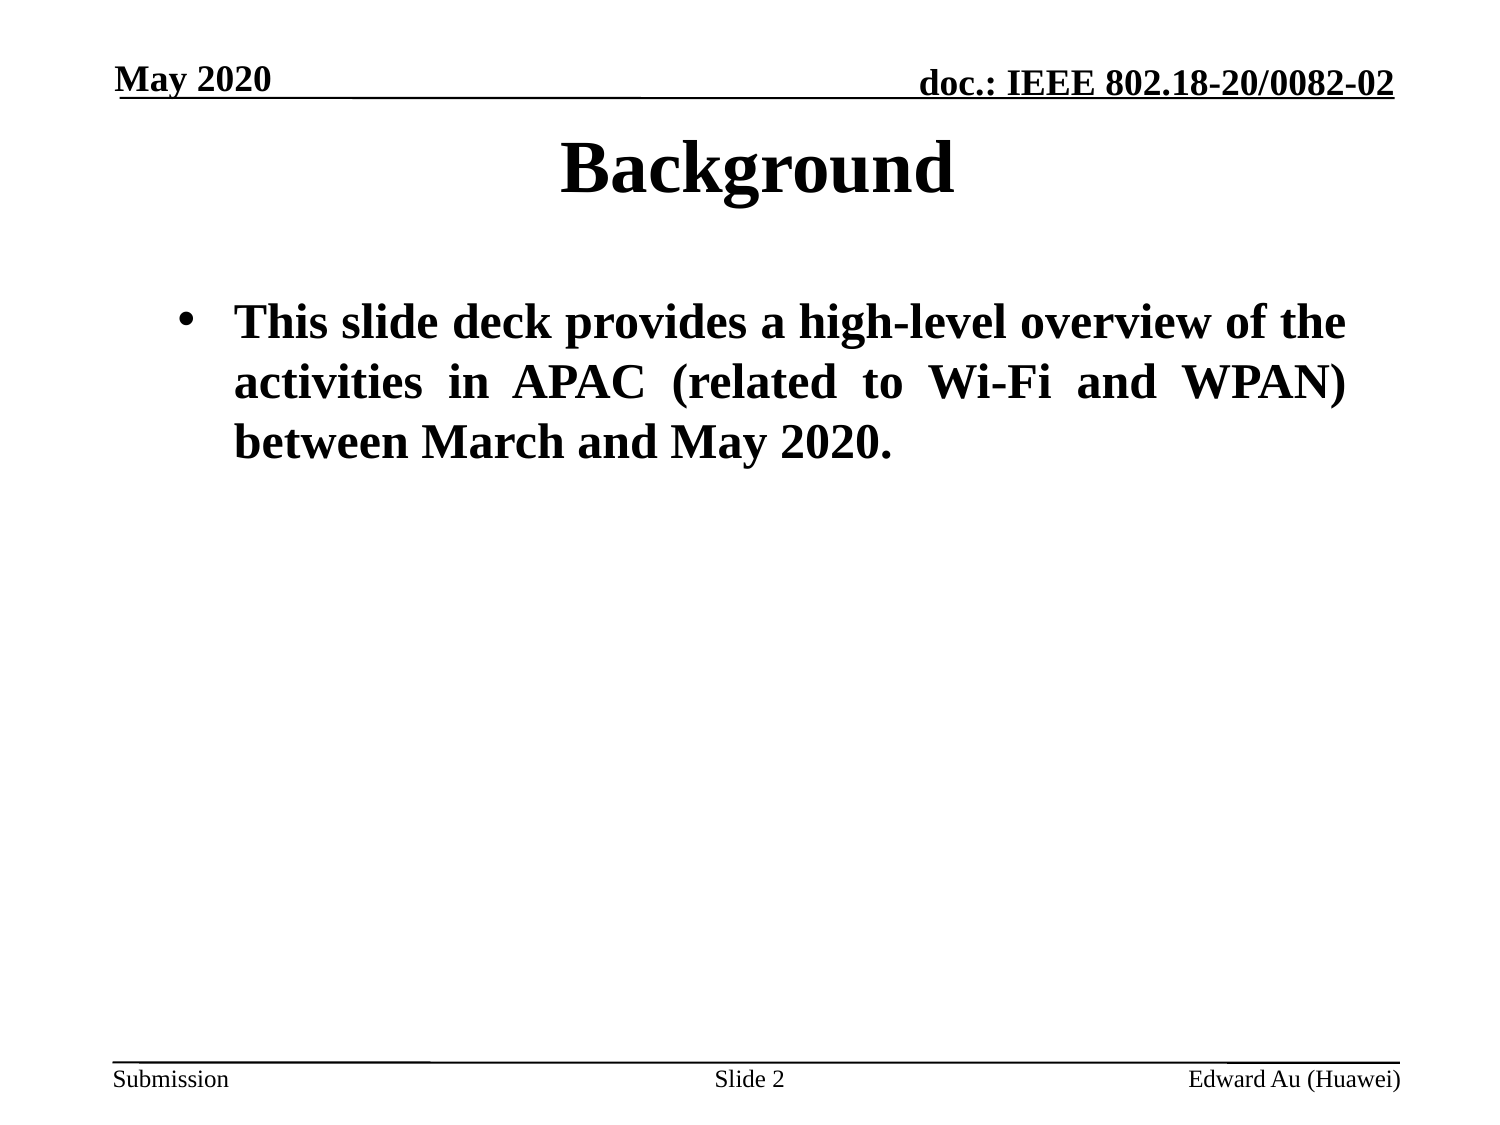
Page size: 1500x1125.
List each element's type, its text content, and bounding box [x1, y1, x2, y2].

list This slide deck provides a high-level overview of the activities in APAC (related to Wi-Fi and WPAN) between March and May 2020. [162, 280, 1363, 1013]
slide_number Slide 2 [699, 1061, 800, 1123]
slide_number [114, 54, 493, 100]
title Background [120, 99, 1396, 226]
footer Edward Au (Huawei) [902, 1061, 1402, 1093]
